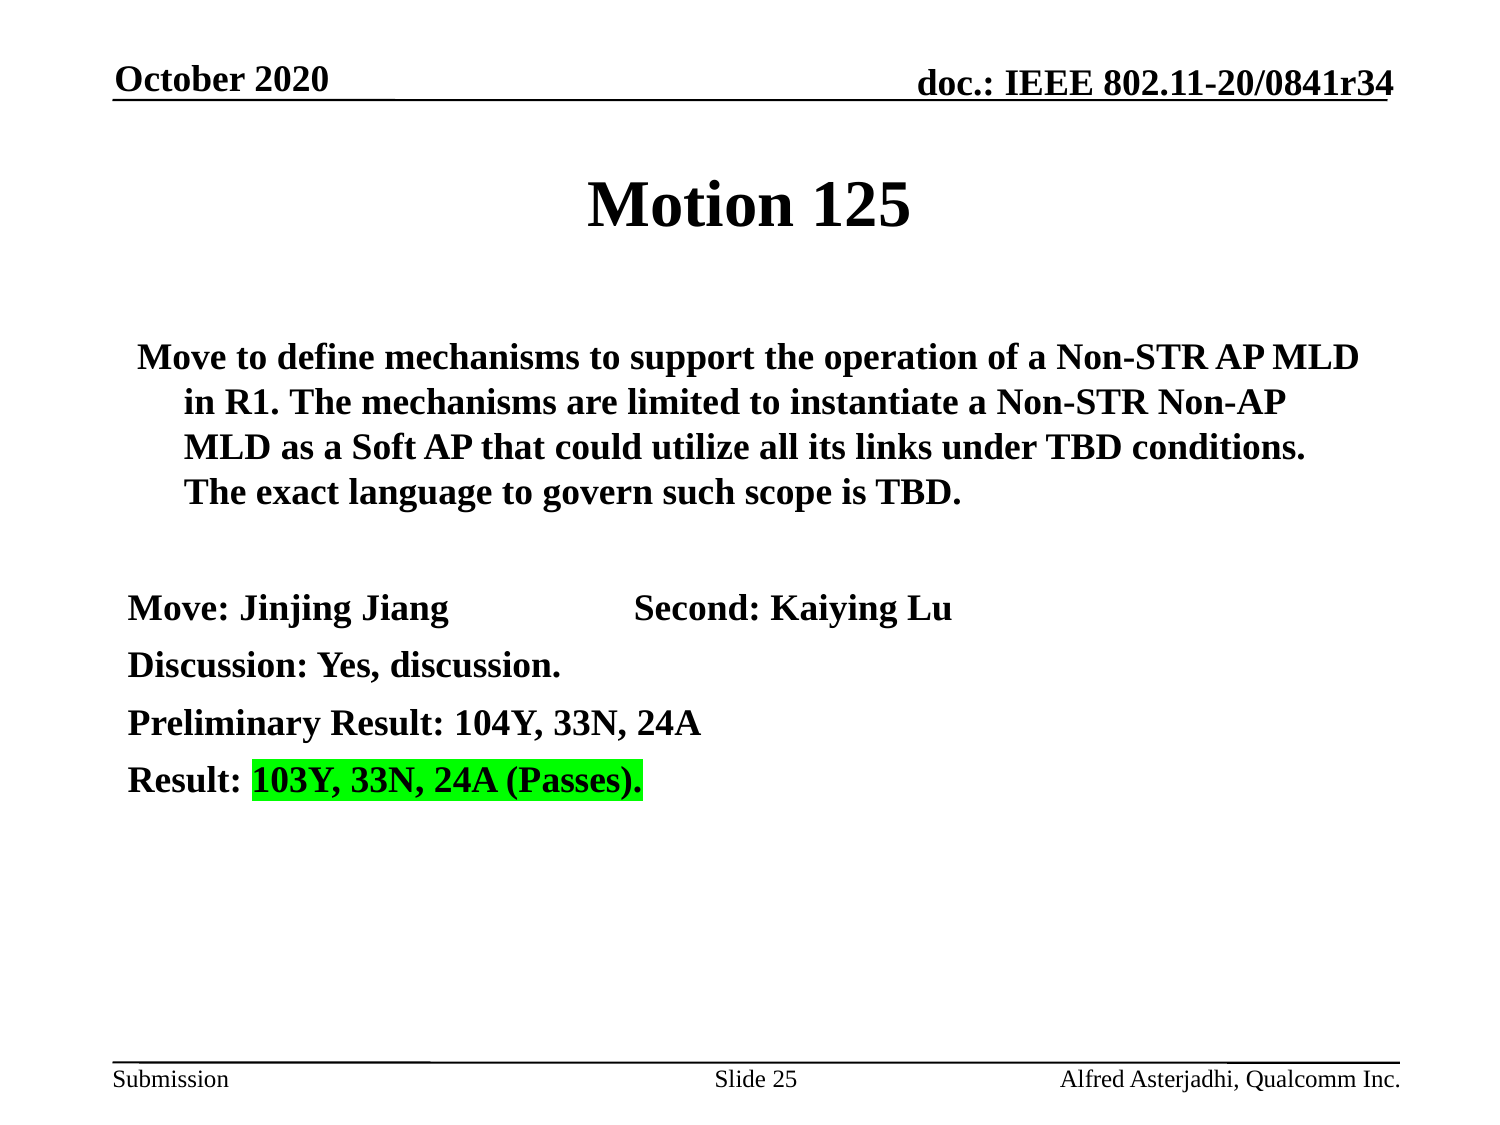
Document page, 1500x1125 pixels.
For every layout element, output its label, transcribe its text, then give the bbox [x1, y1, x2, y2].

list Move to define mechanisms to support the operation of a Non-STR AP MLD in R1. The mechanisms are limited to instantiate a Non-STR Non-AP MLD as a Soft AP that could utilize all its links under TBD conditions. The exact language to govern such scope is TBD. Move: Jinjing Jiang Second: Kaiying Lu Discussion: Yes, discussion. Preliminary Result: 104Y, 33N, 24A Result: 103Y, 33N, 24A (Passes). [112, 324, 1388, 1000]
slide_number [114, 54, 423, 100]
title Motion 125 [112, 112, 1388, 288]
footer Alfred Asterjadhi, Qualcomm Inc. [878, 1061, 1402, 1093]
slide_number Slide 25 [712, 1061, 800, 1123]
